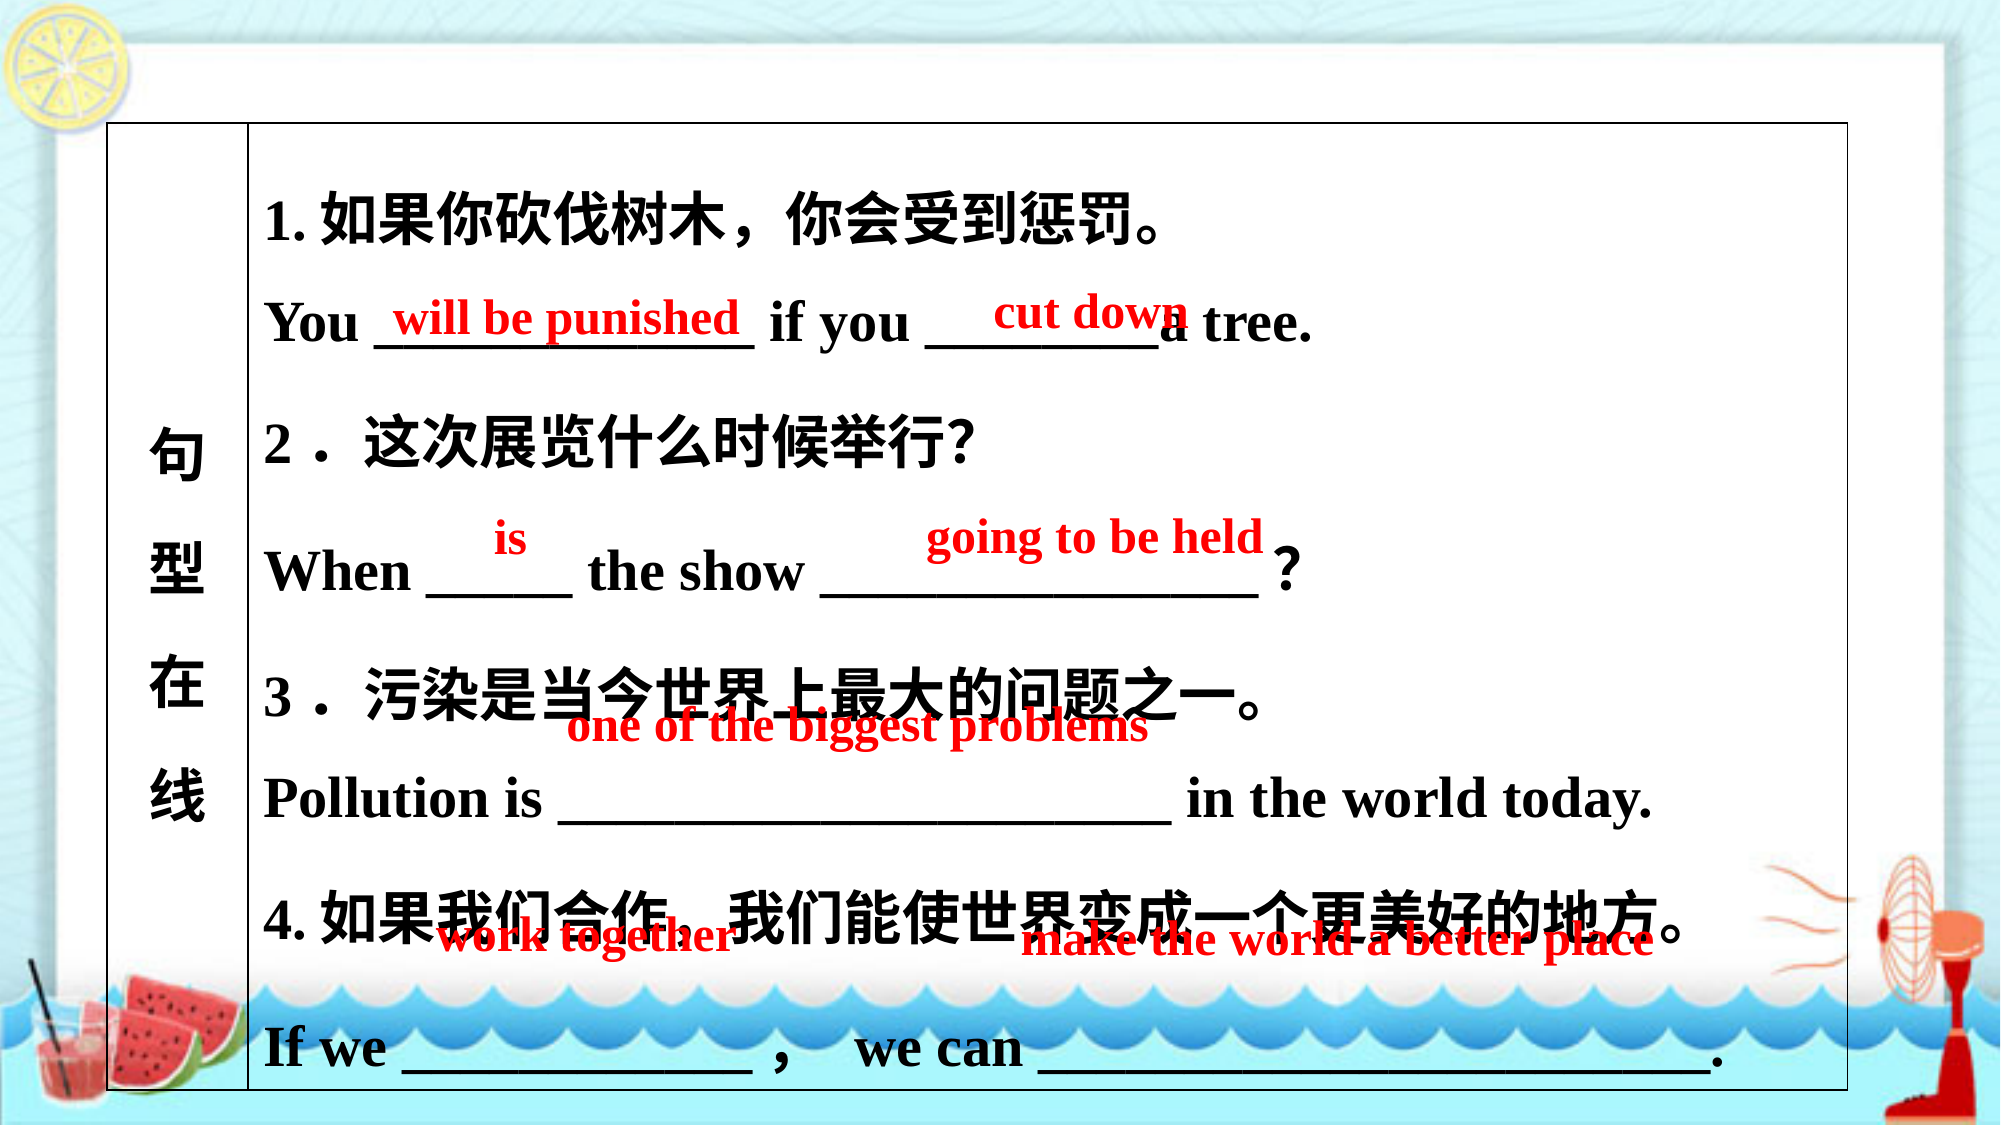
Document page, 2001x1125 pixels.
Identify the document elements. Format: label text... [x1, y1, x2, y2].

text_box work together [421, 894, 755, 969]
table_header 1.如果你砍伐树木，你会受到惩罚。 You _____________ if you ________a tree. 2．这次展览什么时候举行？ When _____ the show _______________？ 3．污染是当今世界上最大的问题之一。 Pollution is _____________________ in the world today. 4.如果我们合作，我们能使世界变成一个更美好的地方。 If we ____________， we can _______________________. [249, 124, 1847, 1089]
text_box going to be held [911, 495, 1285, 571]
text_box make the world a better place [1005, 897, 1701, 973]
picture [0, 0, 2001, 1125]
table_header 句 型 在 线 [108, 124, 247, 1089]
text_box one of the biggest problems [551, 683, 1230, 759]
text_box cut down [966, 271, 1205, 346]
text_box is [478, 497, 569, 573]
text_box will be punished [378, 276, 767, 352]
